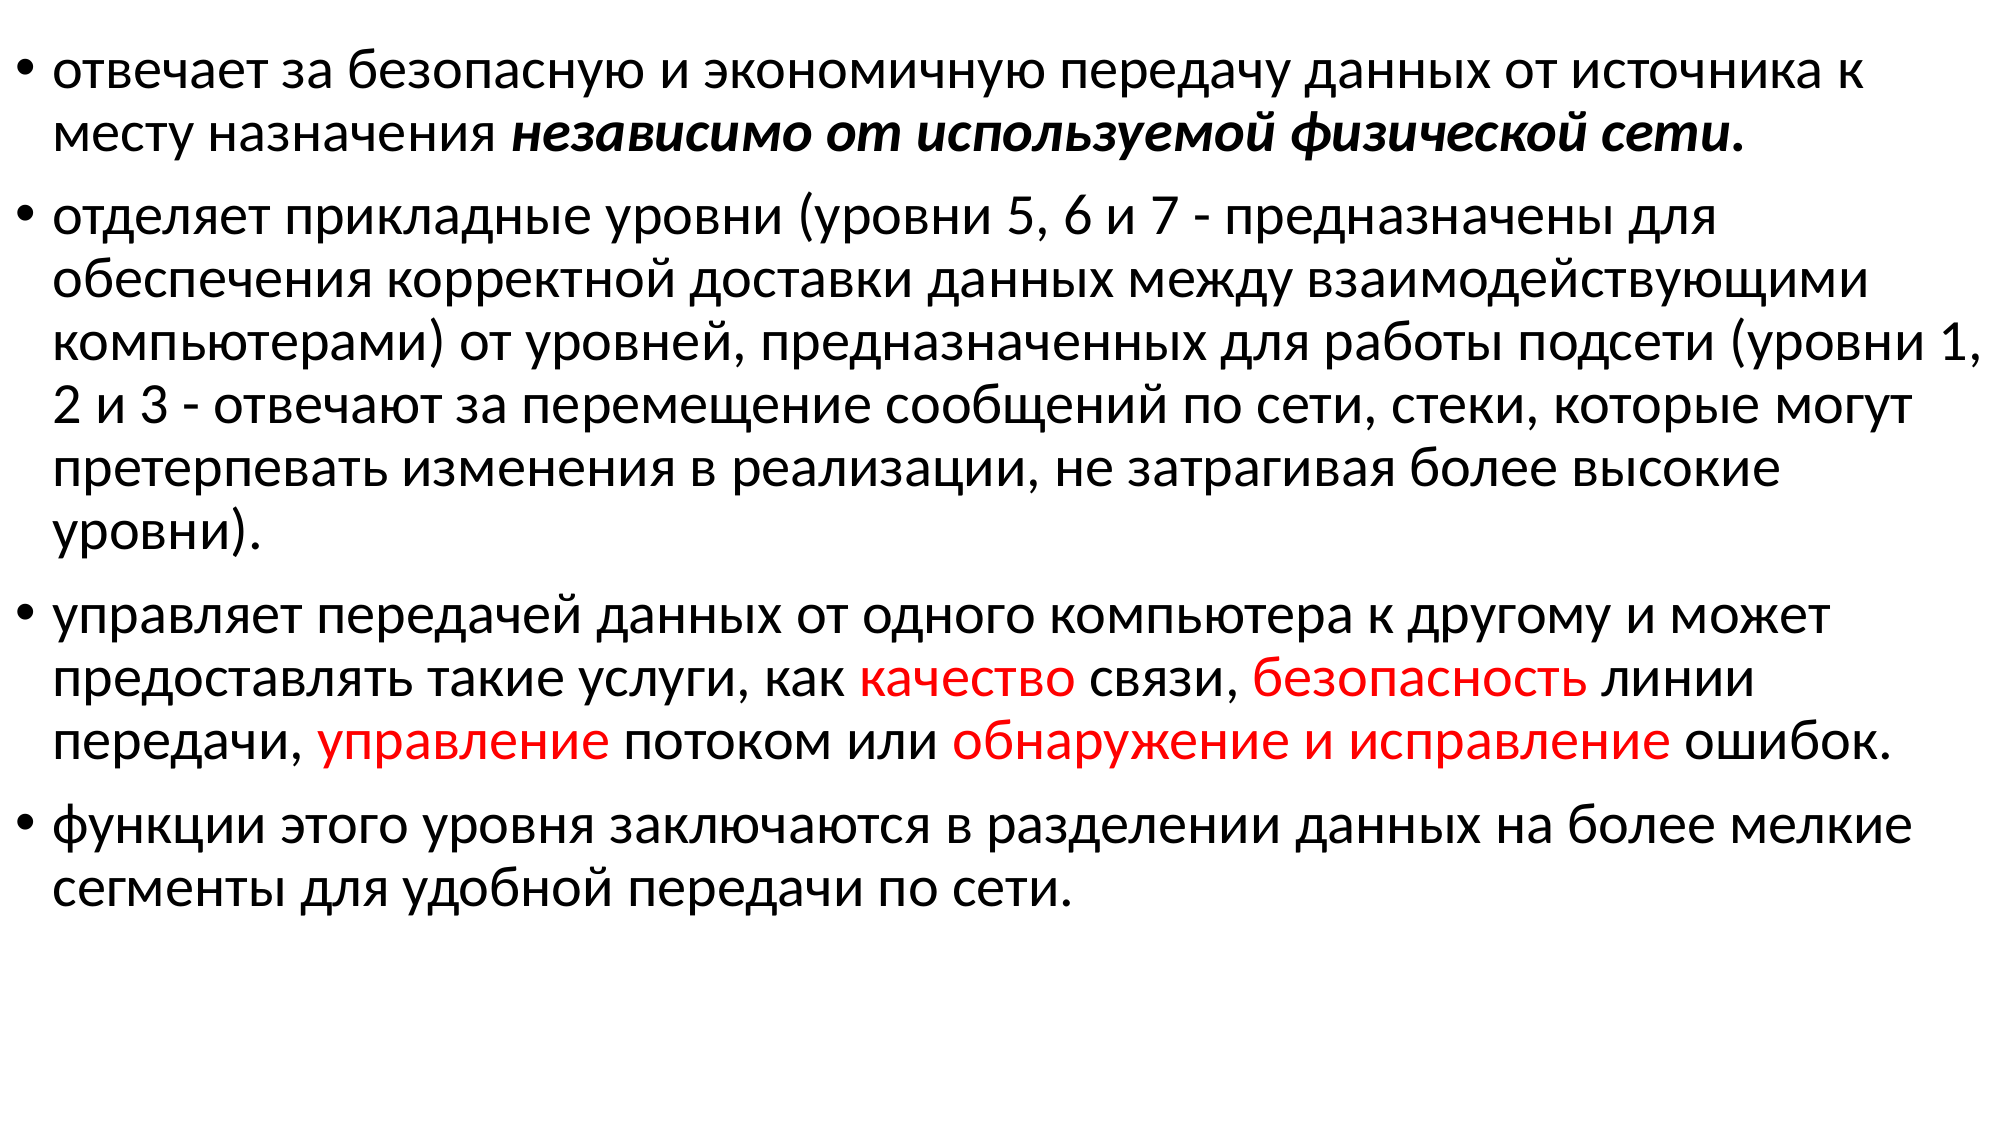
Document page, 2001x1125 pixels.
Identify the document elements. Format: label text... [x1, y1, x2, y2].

list отвечает за безопасную и экономичную передачу данных от источника к месту назначения независимо от используемой физической сети. отделяет прикладные уровни (уровни 5, 6 и 7 - предназначены для обеспечения корректной доставки данных между взаимодействующими компьютерами) от уровней, предназначенных для работы подсети (уровни 1, 2 и 3 - отвечают за перемещение сообщений по сети, стеки, которые могут претерпевать изменения в реализации, не затрагивая более высокие уровни). управляет передачей данных от одного компьютера к другому и может предоставлять такие услуги, как качество связи, безопасность линии передачи, управление потоком или обнаружение и исправление ошибок. функции этого уровня заключаются в разделении данных на более мелкие сегменты для удобной передачи по сети. [0, 30, 2000, 1125]
